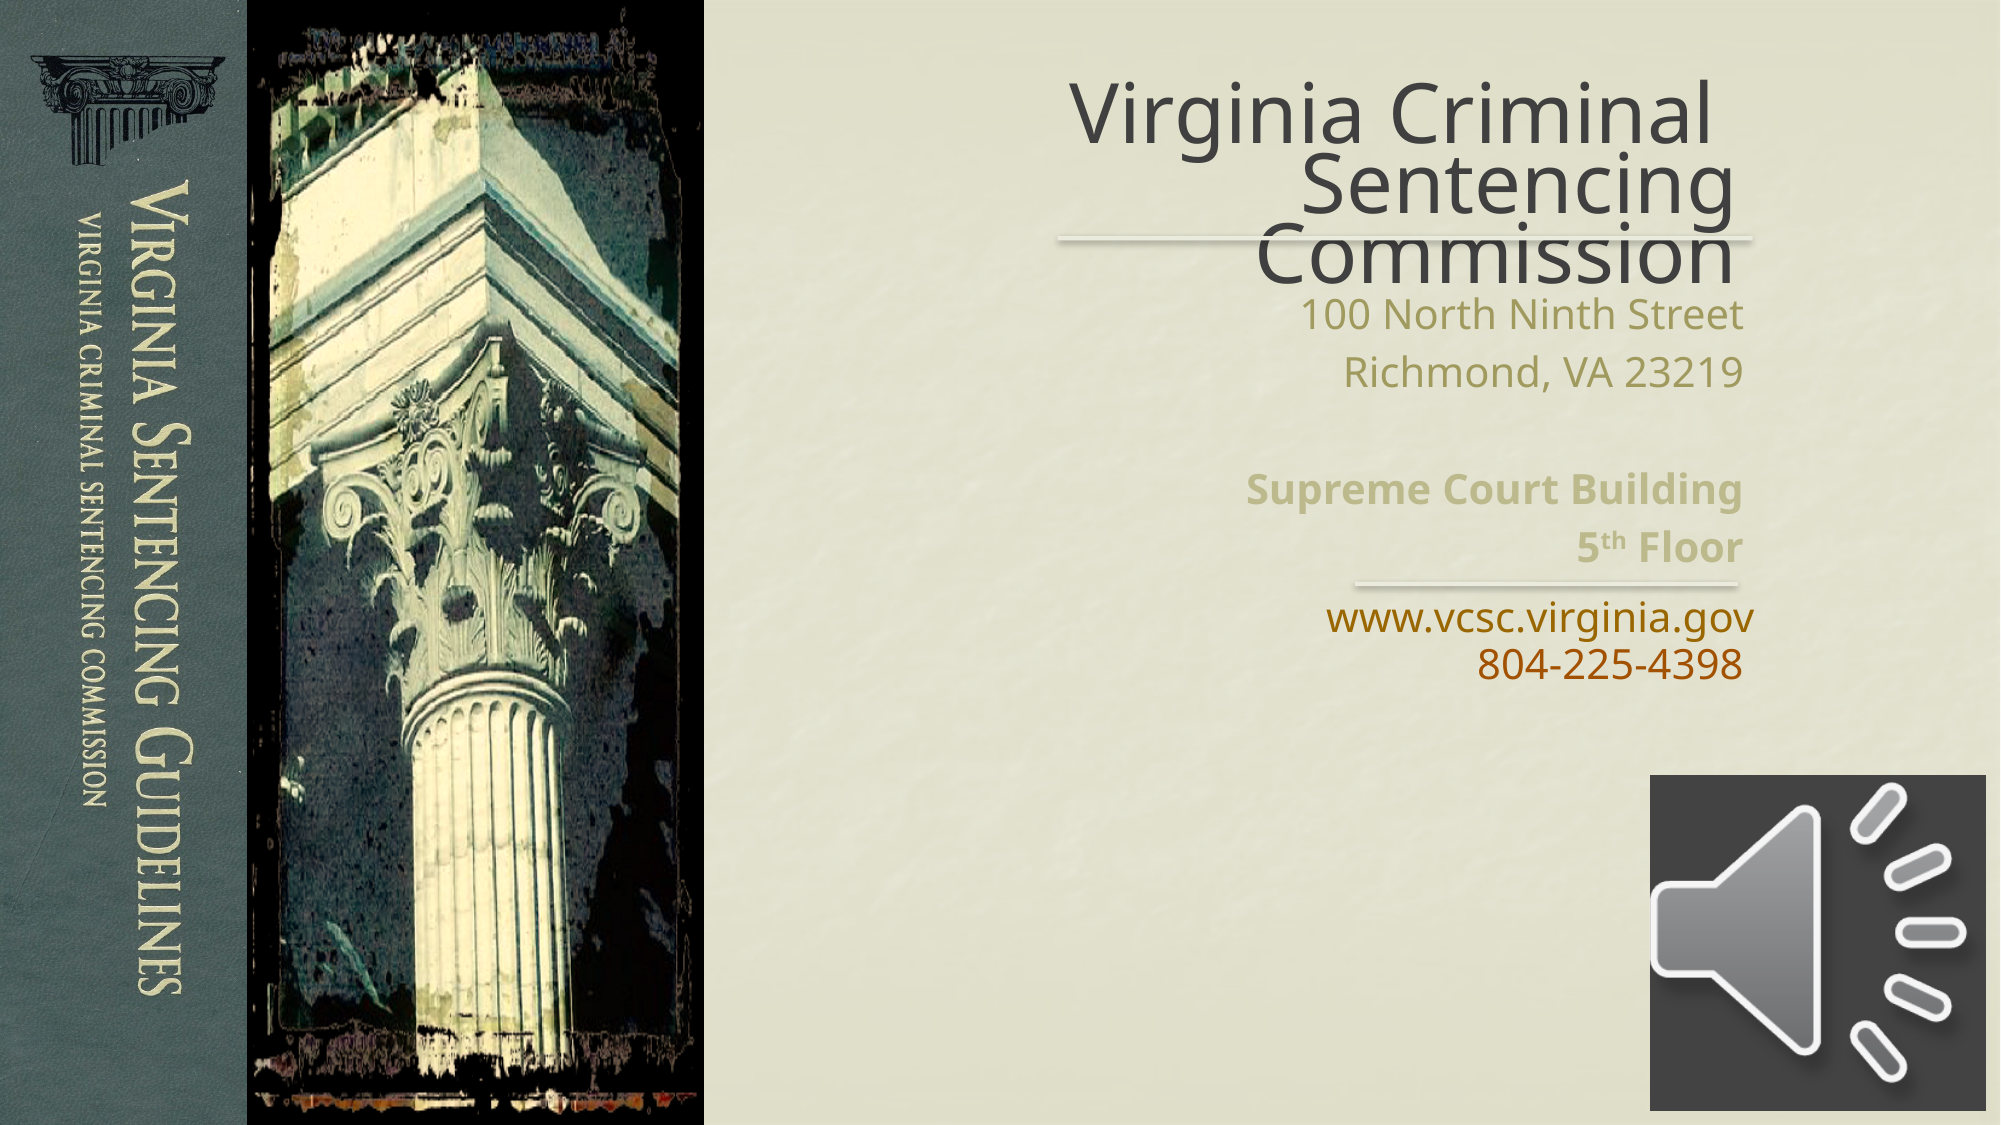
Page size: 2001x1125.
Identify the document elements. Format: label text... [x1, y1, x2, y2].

picture [0, 0, 704, 1125]
text_box 100 North Ninth Street Richmond, VA 23219 Supreme Court Building 5th Floor 804-225-4398 [925, 280, 1759, 1125]
text_box www.vcsc.virginia.gov [1287, 583, 1793, 649]
text_box [1057, 236, 1753, 241]
text_box Virginia Criminal Sentencing Commission [957, 80, 1753, 305]
text_box [1355, 581, 1738, 586]
picture [1648, 773, 1987, 1112]
